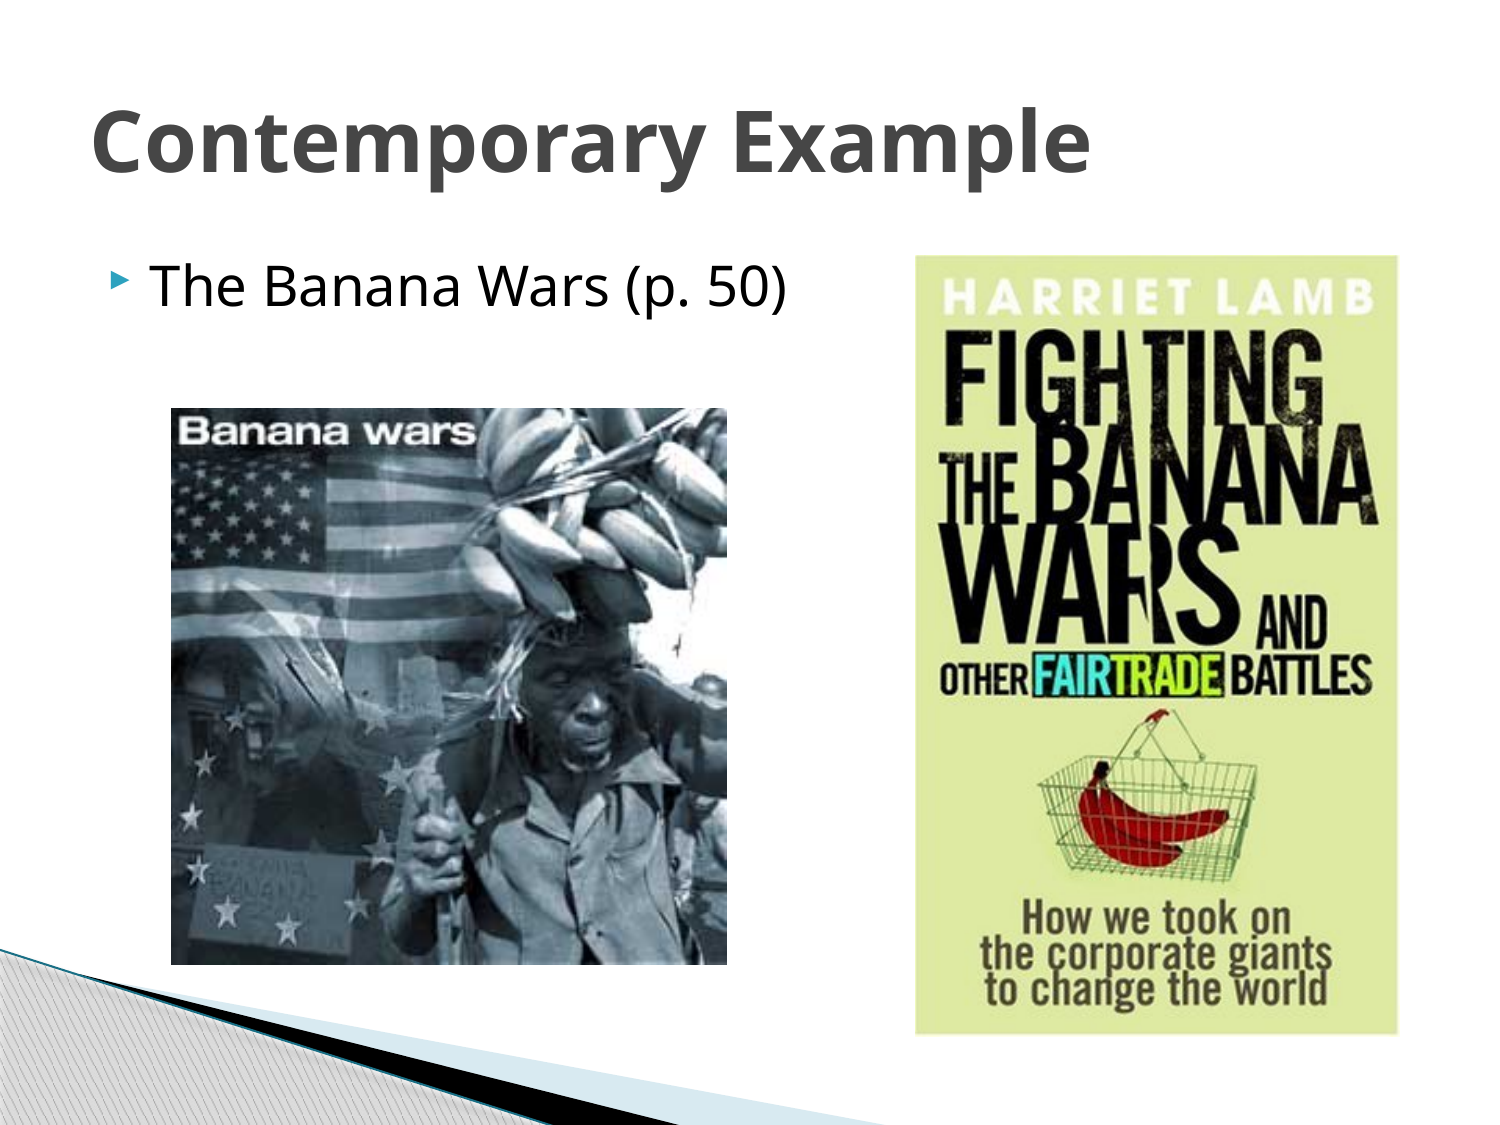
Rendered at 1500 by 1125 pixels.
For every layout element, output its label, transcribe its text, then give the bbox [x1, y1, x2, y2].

list The Banana Wars (p. 50) [75, 243, 1425, 986]
picture [915, 255, 1400, 1037]
picture [170, 408, 727, 965]
title Contemporary Example [75, 45, 1425, 233]
